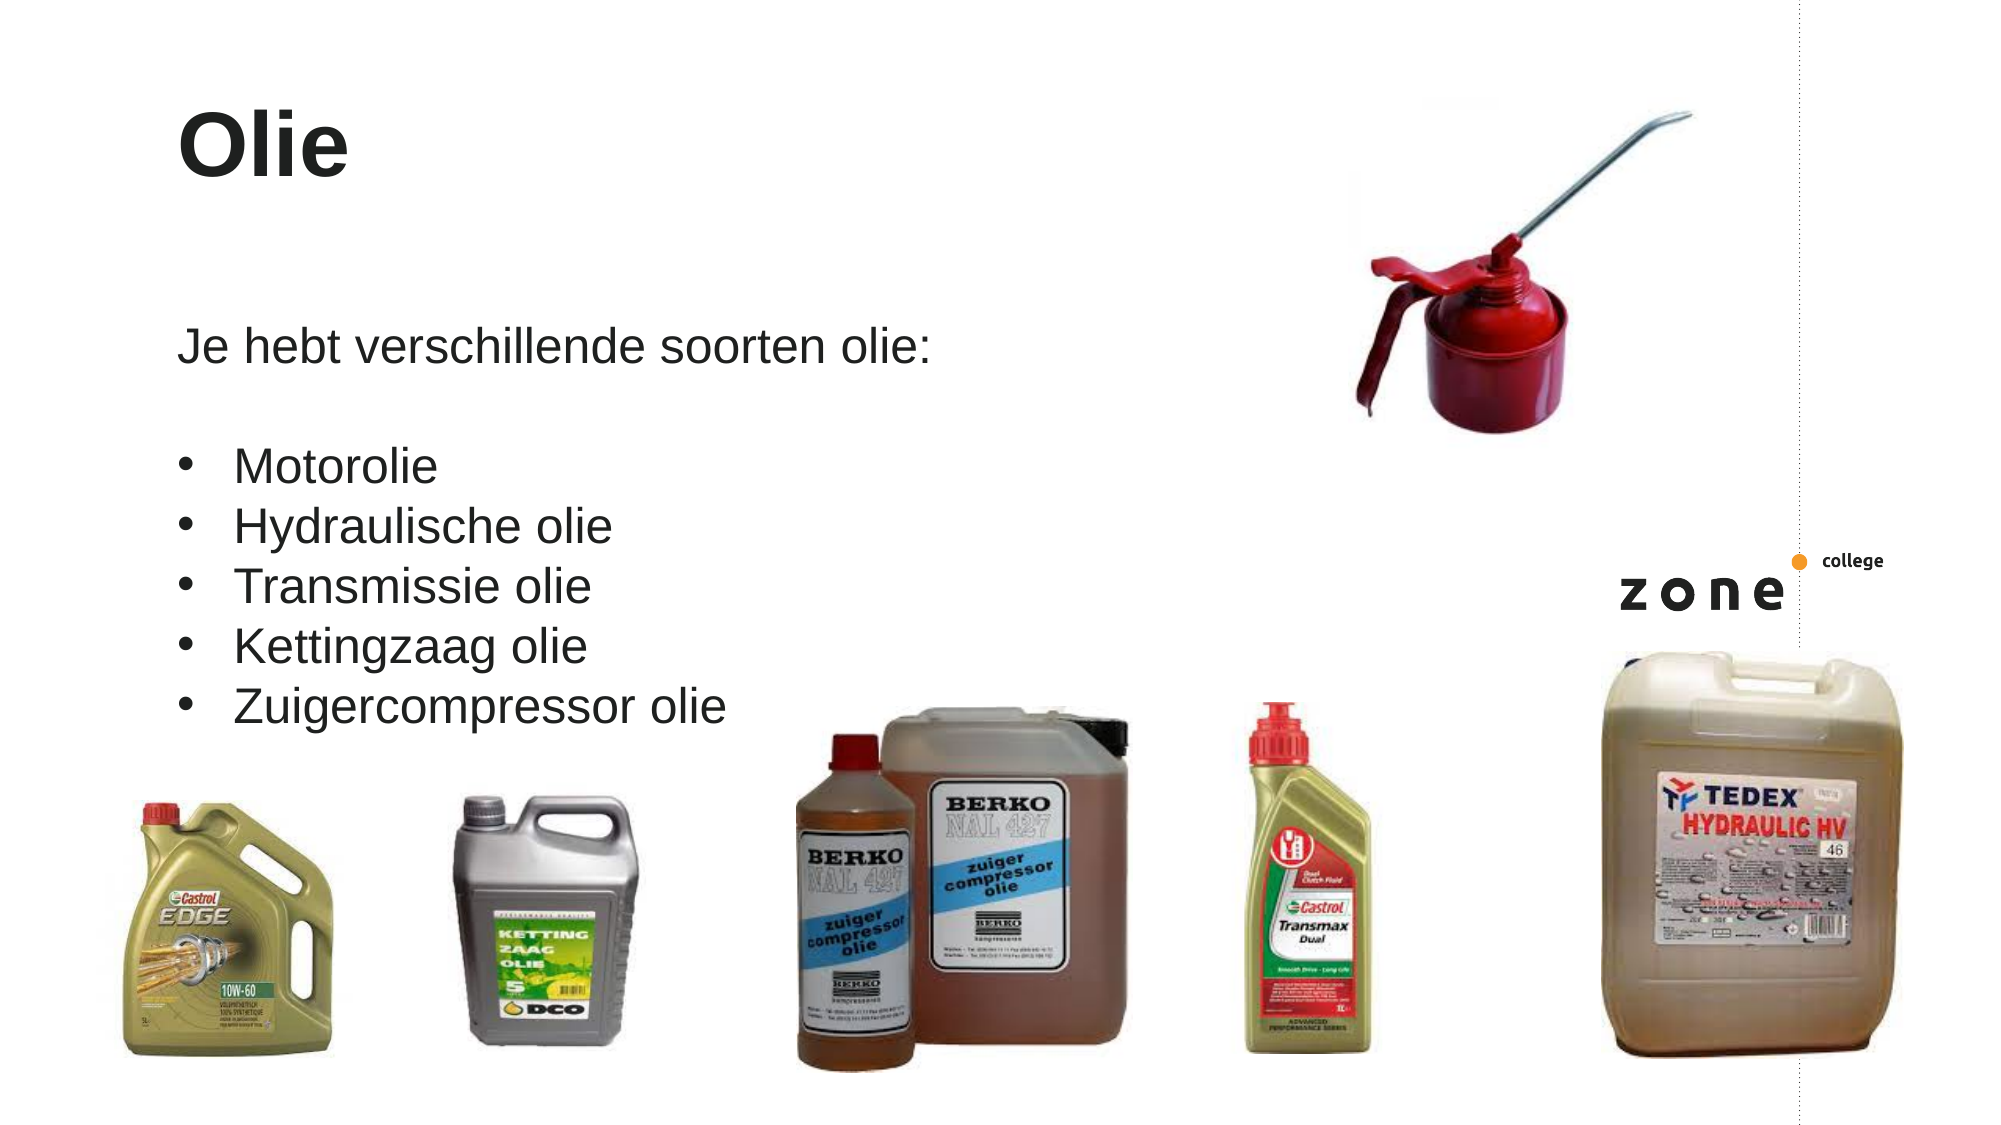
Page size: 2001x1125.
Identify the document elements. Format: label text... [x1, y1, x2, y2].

picture [1348, 0, 2001, 1125]
title Olie [177, 97, 1348, 261]
picture [96, 800, 354, 1059]
picture [796, 702, 1485, 1073]
list Je hebt verschillende soorten olie: Motorolie Hydraulische olie Transmissie olie Kettingzaag olie Zuigercompressor olie [177, 313, 1269, 1091]
picture [427, 763, 661, 1096]
